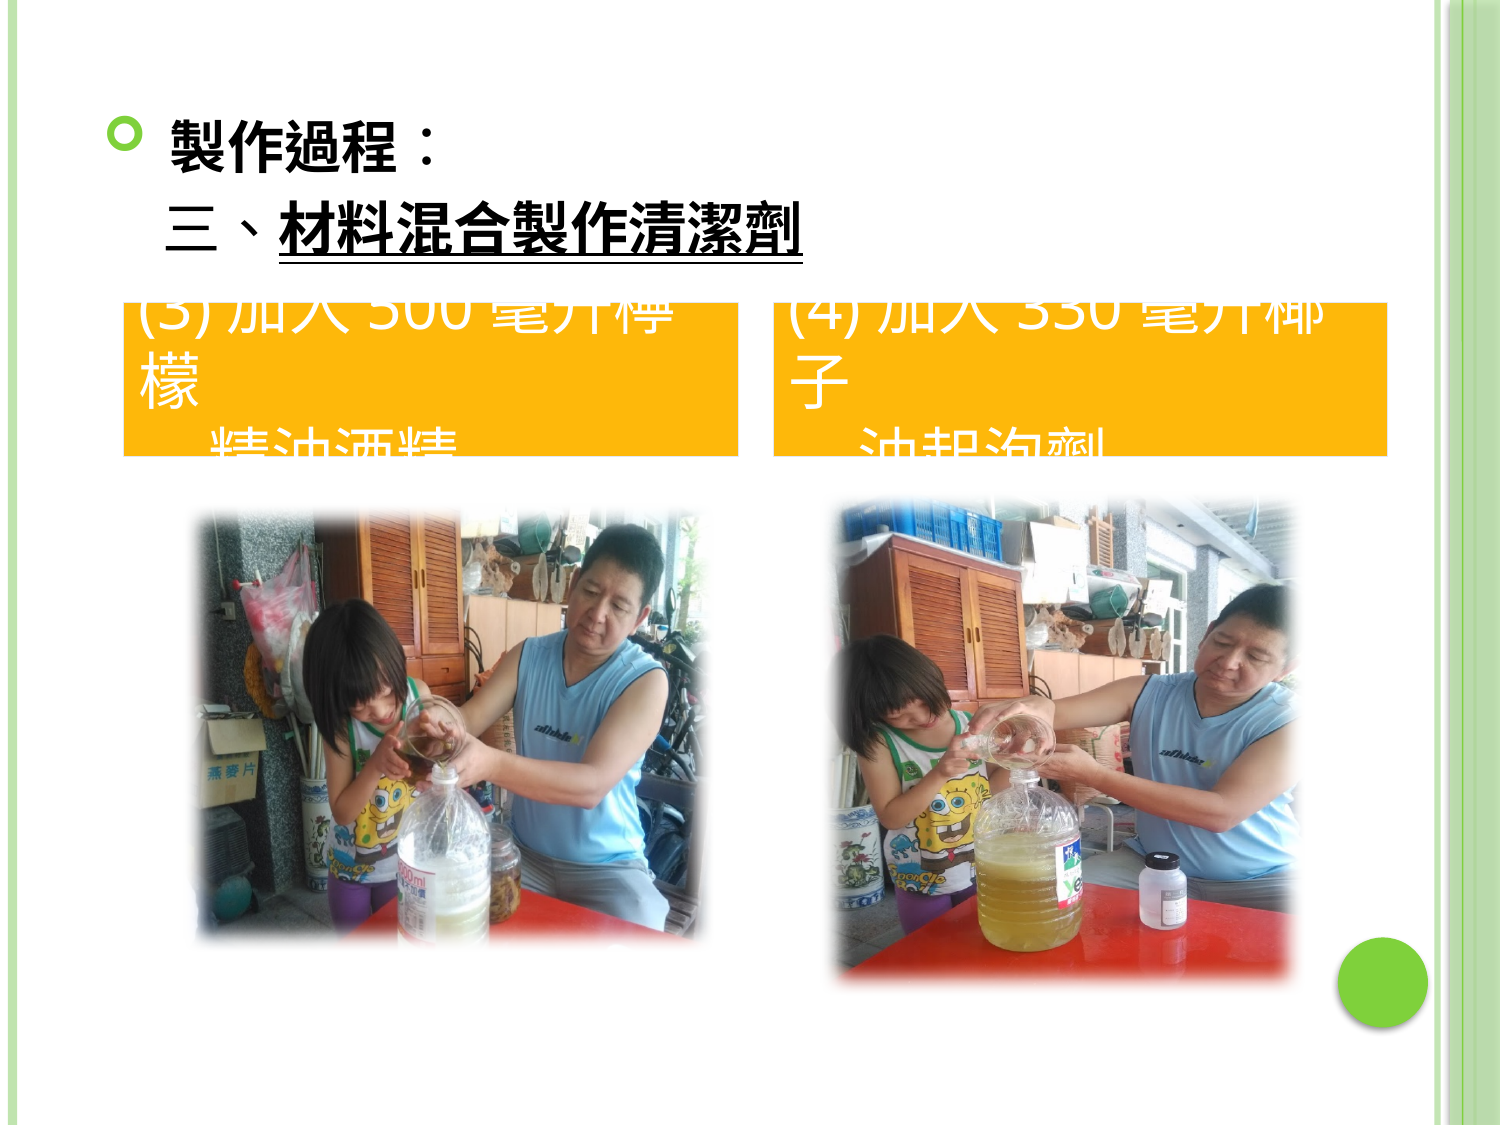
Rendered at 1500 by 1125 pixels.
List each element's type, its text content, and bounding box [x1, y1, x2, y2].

text_box 三、材料混合製作清潔劑 [147, 184, 1258, 340]
list (4)加入330毫升椰子 油起泡劑 [773, 302, 1388, 457]
list (3)加入500毫升檸檬 精油酒精 [123, 302, 739, 457]
picture [182, 503, 715, 953]
picture [820, 491, 1306, 996]
text_box 製作過程： [88, 89, 1353, 315]
